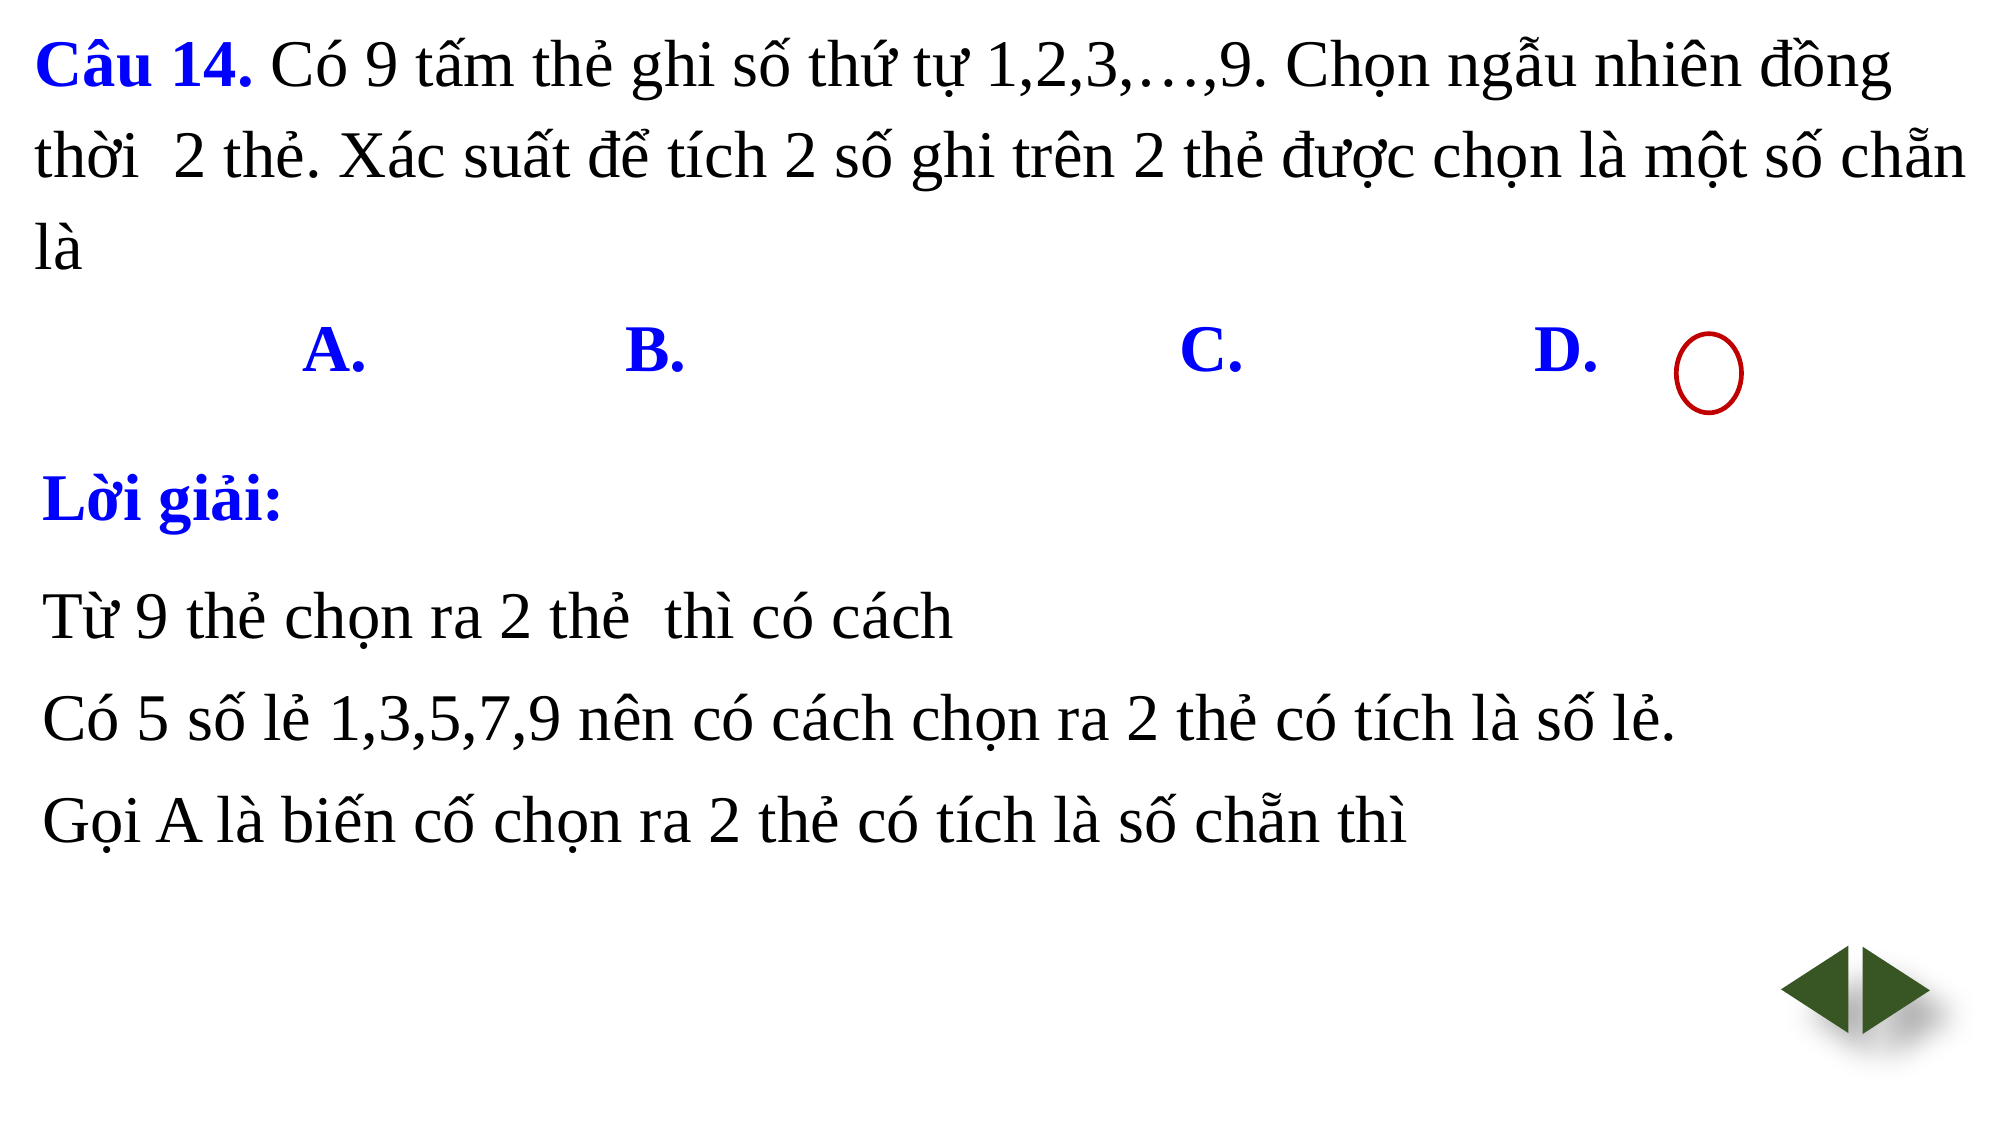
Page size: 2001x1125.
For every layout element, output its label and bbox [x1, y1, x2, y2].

text_box [1675, 332, 1743, 414]
text_box [1861, 944, 1932, 1036]
text_box [1779, 943, 1850, 1035]
